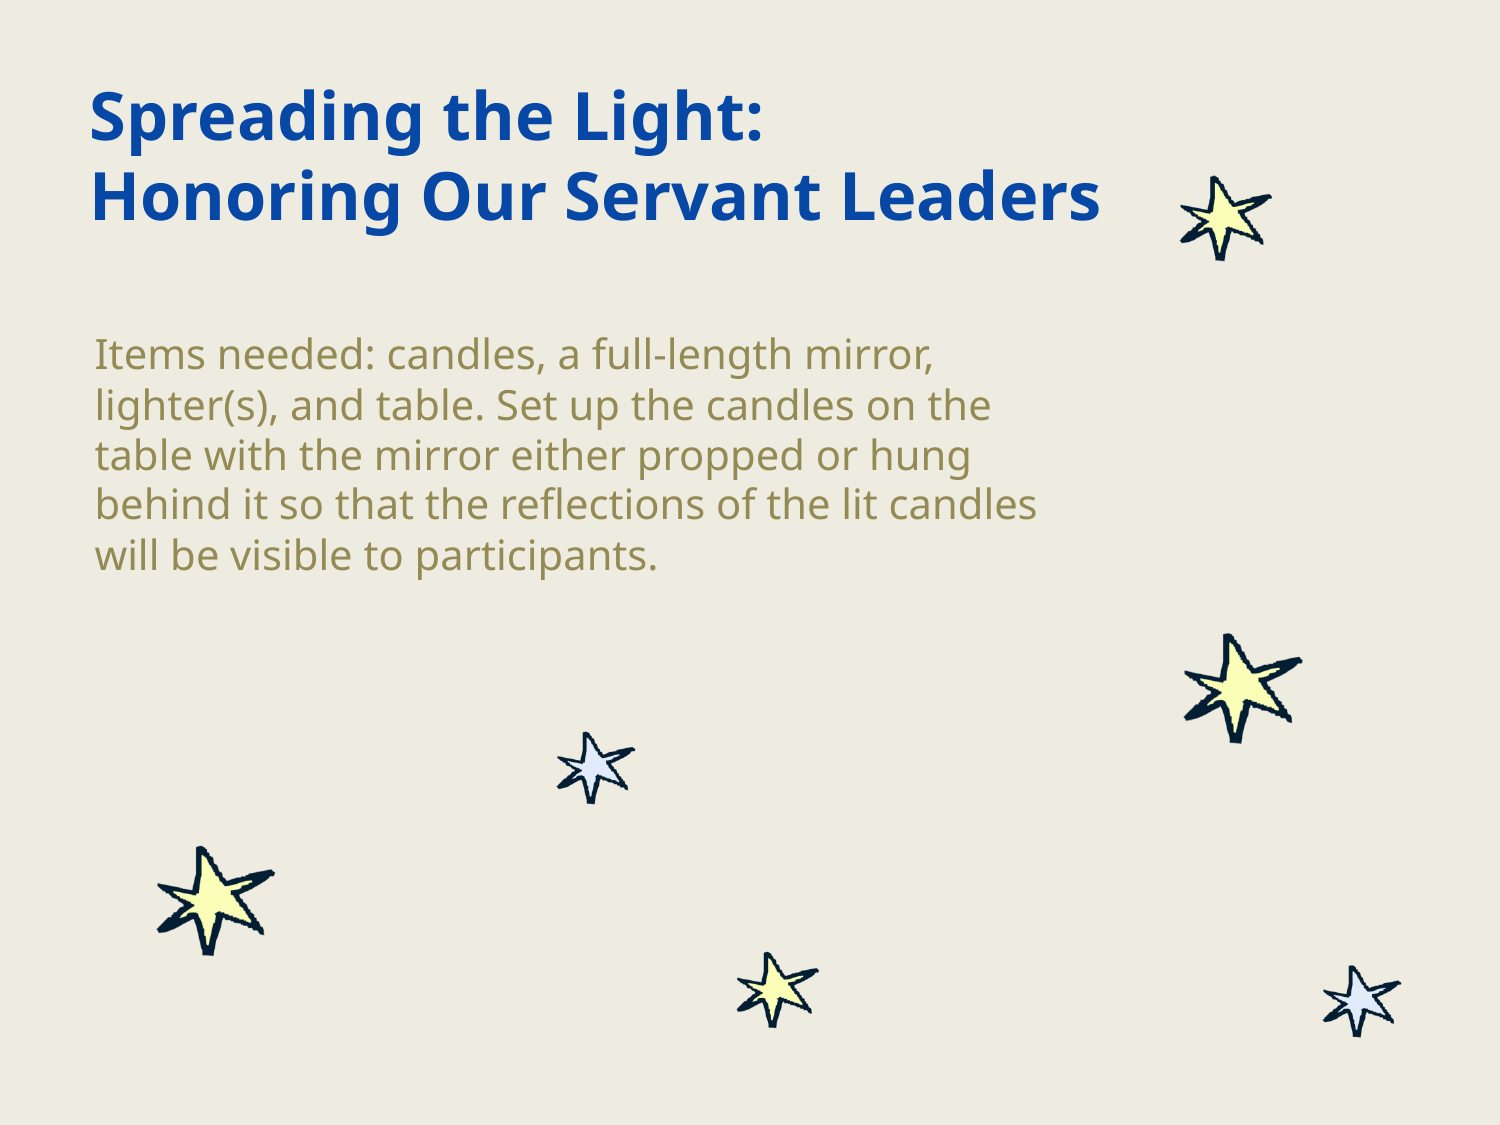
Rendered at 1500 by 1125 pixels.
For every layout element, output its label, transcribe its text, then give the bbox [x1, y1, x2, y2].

text_box Spreading the Light: Honoring Our Servant Leaders [75, 66, 1400, 341]
picture [138, 764, 326, 1027]
picture [1166, 112, 1312, 317]
picture [545, 677, 669, 851]
text_box Items needed: candles, a full-length mirror, lighter(s), and table. Set up the candles on the table with the mirror either propped or hung behind it so that the reflections of the lit candles will be visible to participants. [79, 270, 1075, 706]
picture [724, 895, 854, 1077]
picture [1166, 551, 1353, 815]
picture [1310, 910, 1434, 1085]
